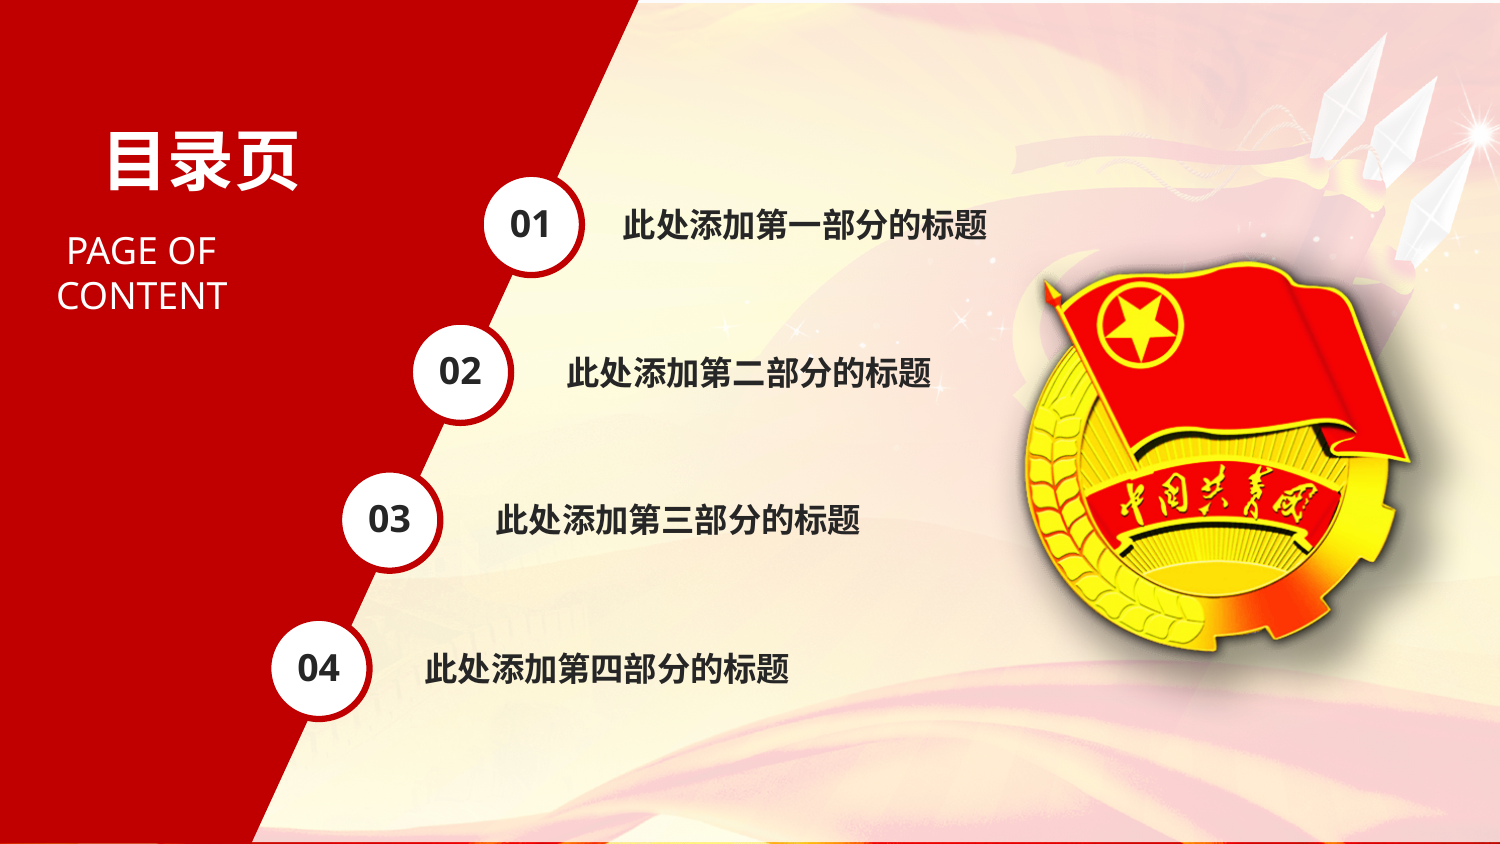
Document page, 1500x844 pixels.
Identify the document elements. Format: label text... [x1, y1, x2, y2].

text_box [267, 617, 370, 720]
text_box 目录页 [86, 111, 347, 207]
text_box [409, 321, 512, 424]
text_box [480, 173, 583, 276]
text_box 此处添加第二部分的标题 [552, 344, 967, 400]
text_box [338, 469, 441, 571]
text_box PAGE OF CONTENT [41, 219, 392, 325]
text_box 此处添加第一部分的标题 [608, 196, 1149, 252]
text_box 此处添加第三部分的标题 [480, 492, 967, 547]
text_box 此处添加第四部分的标题 [409, 640, 1093, 696]
picture [972, 245, 1437, 668]
text_box [0, 0, 641, 844]
